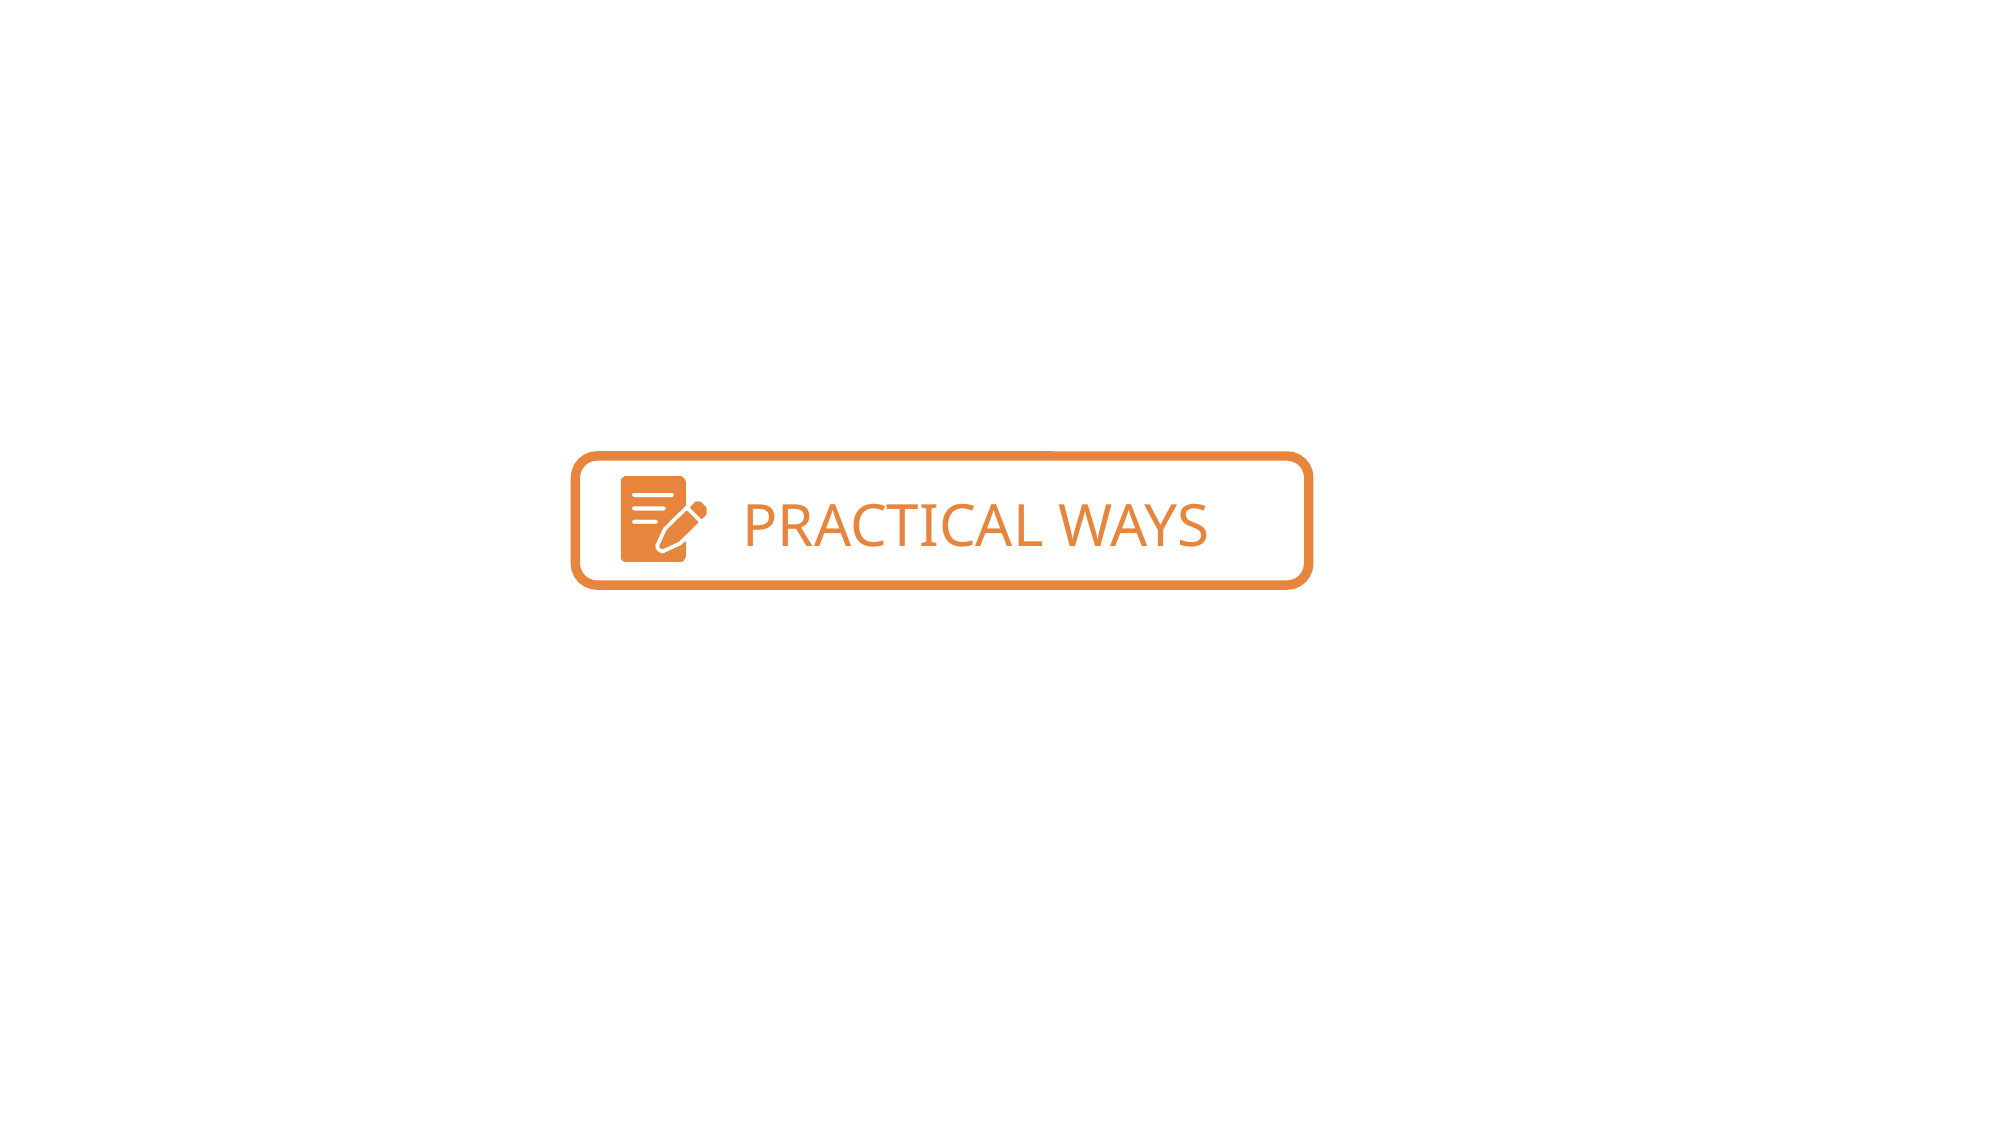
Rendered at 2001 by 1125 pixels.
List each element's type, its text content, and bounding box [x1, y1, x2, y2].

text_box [620, 476, 707, 563]
text_box PRACTICAL WAYS [727, 480, 1284, 566]
text_box [574, 454, 1310, 587]
